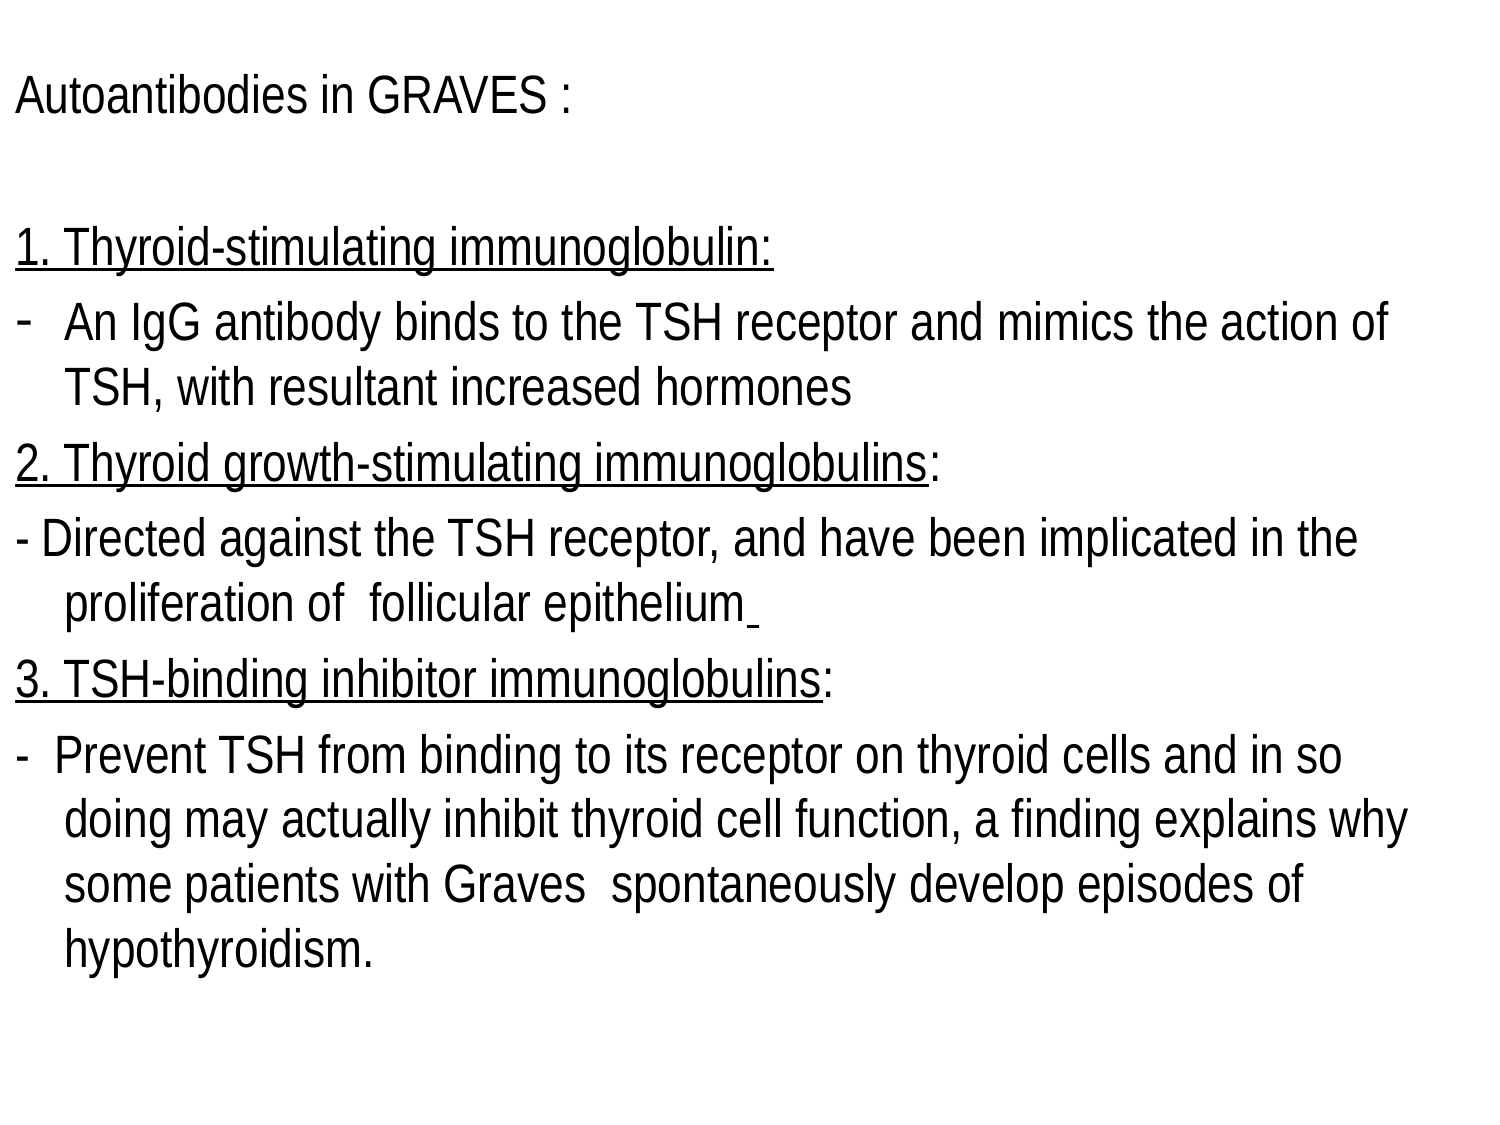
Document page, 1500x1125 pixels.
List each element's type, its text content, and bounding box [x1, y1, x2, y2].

list Autoantibodies in GRAVES : 1. Thyroid-stimulating immunoglobulin: An IgG antibody binds to the TSH receptor and mimics the action of TSH, with resultant increased hormones 2. Thyroid growth-stimulating immunoglobulins: - Directed against the TSH receptor, and have been implicated in the proliferation of follicular epithelium 3. TSH-binding inhibitor immunoglobulins: - Prevent TSH from binding to its receptor on thyroid cells and in so doing may actually inhibit thyroid cell function, a finding explains why some patients with Graves spontaneously develop episodes of hypothyroidism. [0, 52, 1438, 1074]
